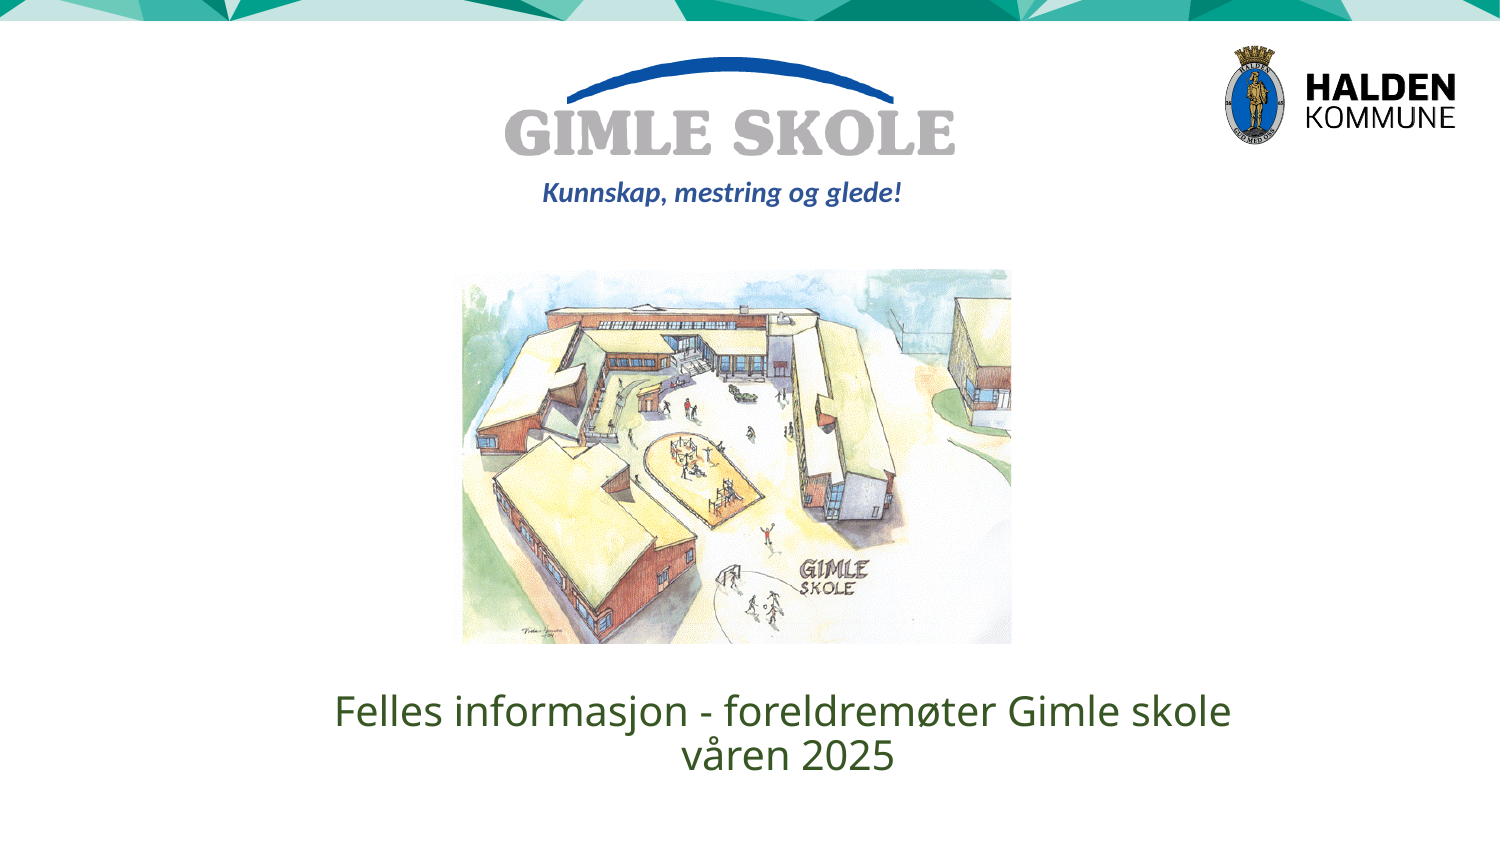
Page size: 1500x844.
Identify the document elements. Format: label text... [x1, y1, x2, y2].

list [451, 269, 1012, 644]
title Felles informasjon - foreldremøter Gimle skole våren 2025 [140, 681, 1437, 789]
text_box Kunnskap, mestring og glede! [527, 165, 955, 216]
picture [0, 0, 1500, 844]
